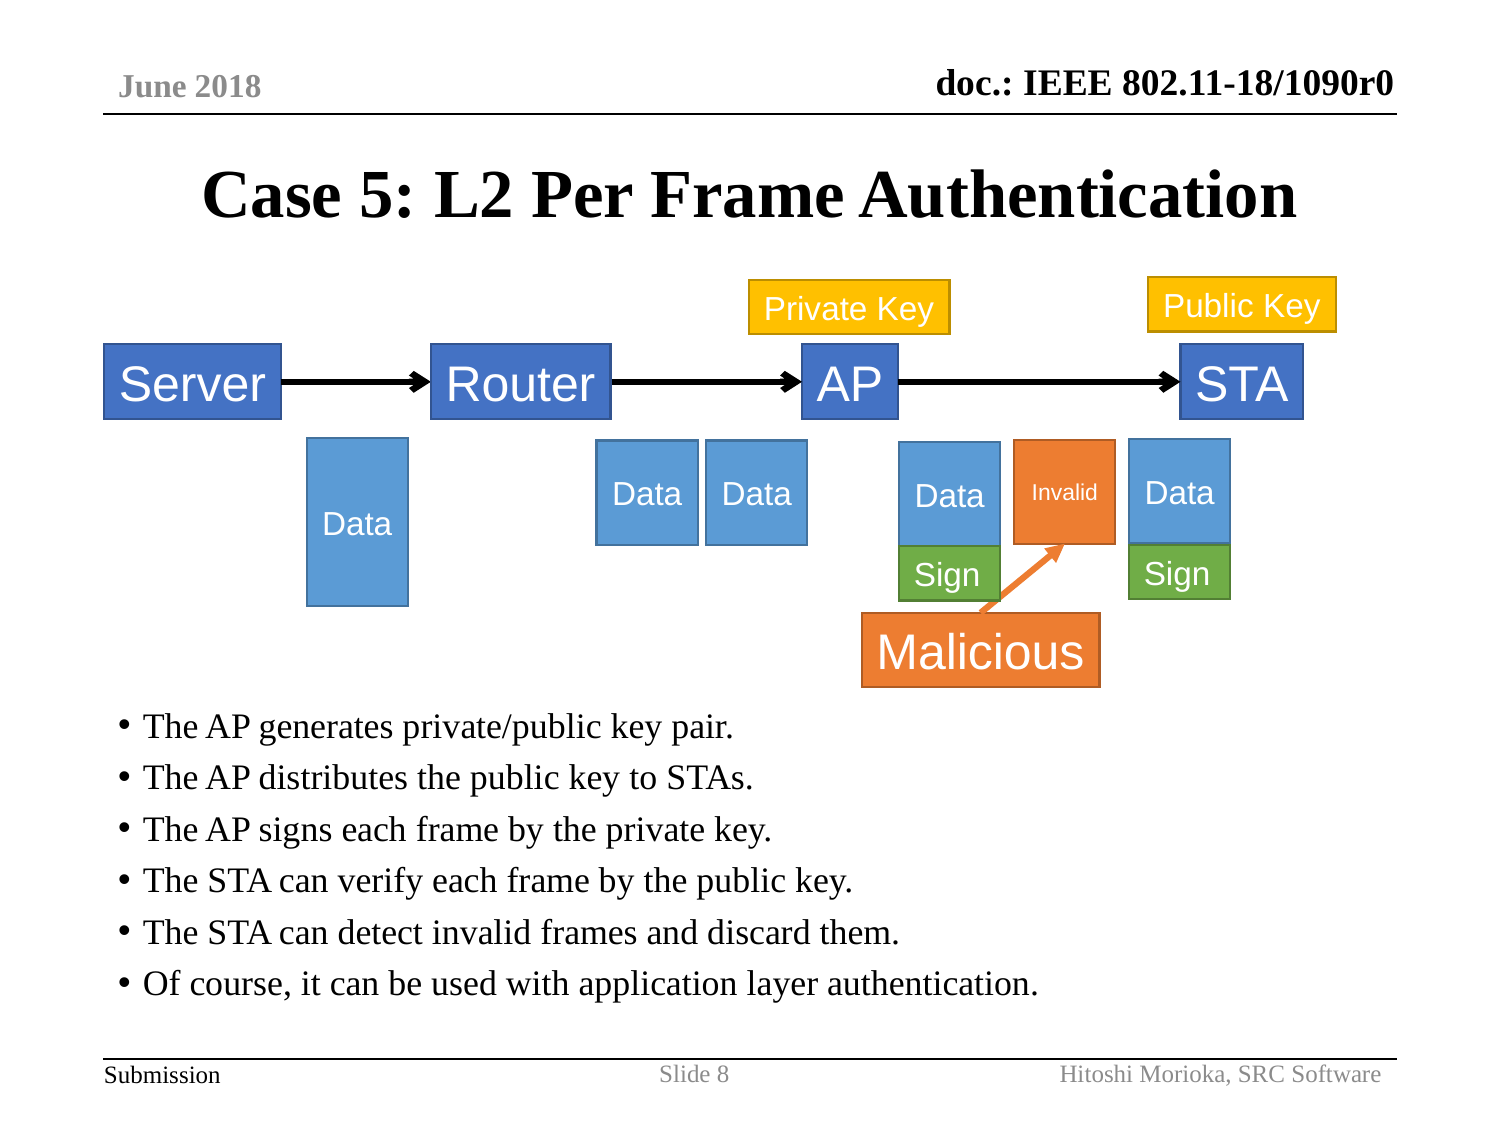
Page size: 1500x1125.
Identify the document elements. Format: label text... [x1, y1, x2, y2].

text_box Server [103, 343, 282, 420]
title Case 5: L2 Per Frame Authentication [103, 113, 1397, 278]
text_box STA [1179, 343, 1304, 420]
list The AP generates private/public key pair. The AP distributes the public key to STAs. The AP signs each frame by the private key. The STA can verify each frame by the public key. The STA can detect invalid frames and discard them. Of course, it can be used with application layer authentication. [103, 699, 1397, 1014]
text_box Data [705, 439, 808, 546]
footer Hitoshi Morioka, SRC Software [890, 1042, 1397, 1103]
text_box Router [430, 343, 612, 420]
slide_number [103, 53, 441, 114]
text_box Data [595, 439, 699, 546]
text_box AP [801, 343, 899, 420]
text_box Data [1128, 438, 1231, 544]
text_box Invalid [1013, 439, 1116, 545]
text_box Sign [898, 545, 980, 602]
text_box Malicious [861, 612, 1101, 688]
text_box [980, 543, 1065, 613]
text_box Data [306, 437, 409, 607]
text_box Private Key [748, 279, 951, 335]
text_box Public Key [1147, 276, 1337, 333]
slide_number Slide 8 [525, 1042, 864, 1103]
text_box Sign [1128, 544, 1231, 600]
text_box Data [898, 441, 1001, 545]
